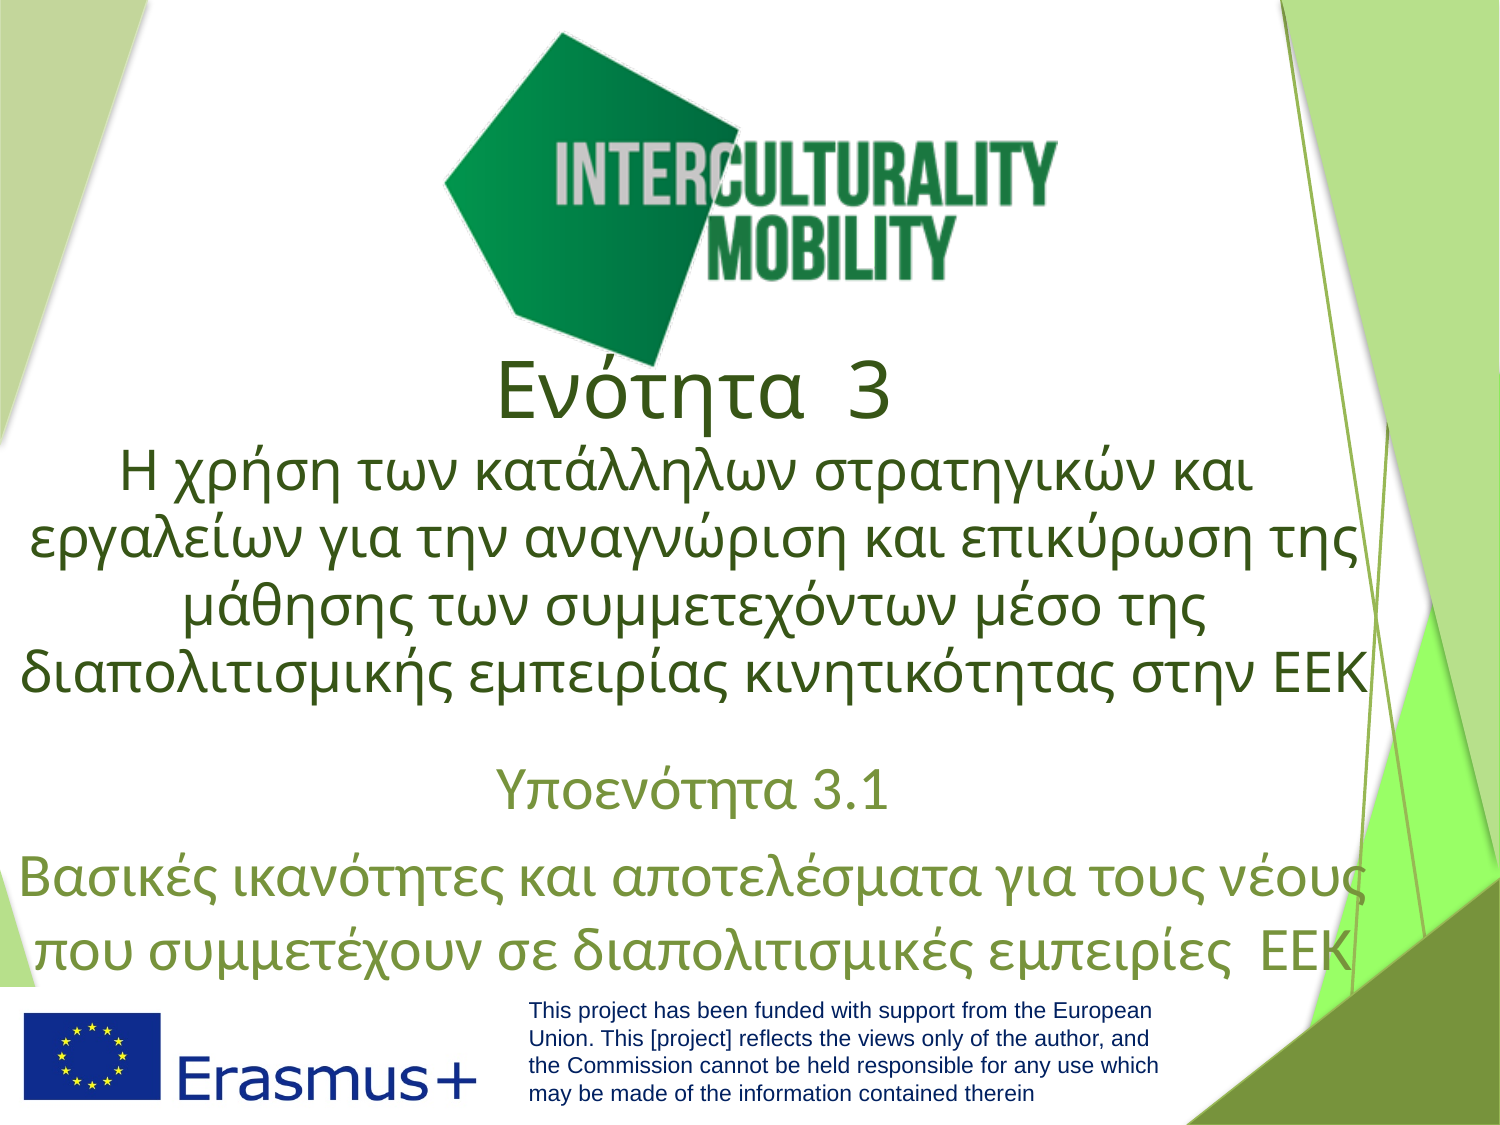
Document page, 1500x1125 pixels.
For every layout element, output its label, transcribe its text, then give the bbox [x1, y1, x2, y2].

title Ενότητα 3 Η χρήση των κατάλληλων στρατηγικών και εργαλείων για την αναγνώριση και επικύρωση της μάθησης των συμμετεχόντων μέσο της διαπολιτισμικής εμπειρίας κινητικότητας στην ΕΕΚ [0, 326, 1388, 717]
subtitle Υποενότητα 3.1 Βασικές ικανότητες και αποτελέσματα για τους νέους που συμμετέχουν σε διαπολιτισμικές εμπειρίες ΕΕΚ [0, 739, 1388, 994]
picture [442, 30, 1058, 326]
picture [0, 994, 502, 1125]
